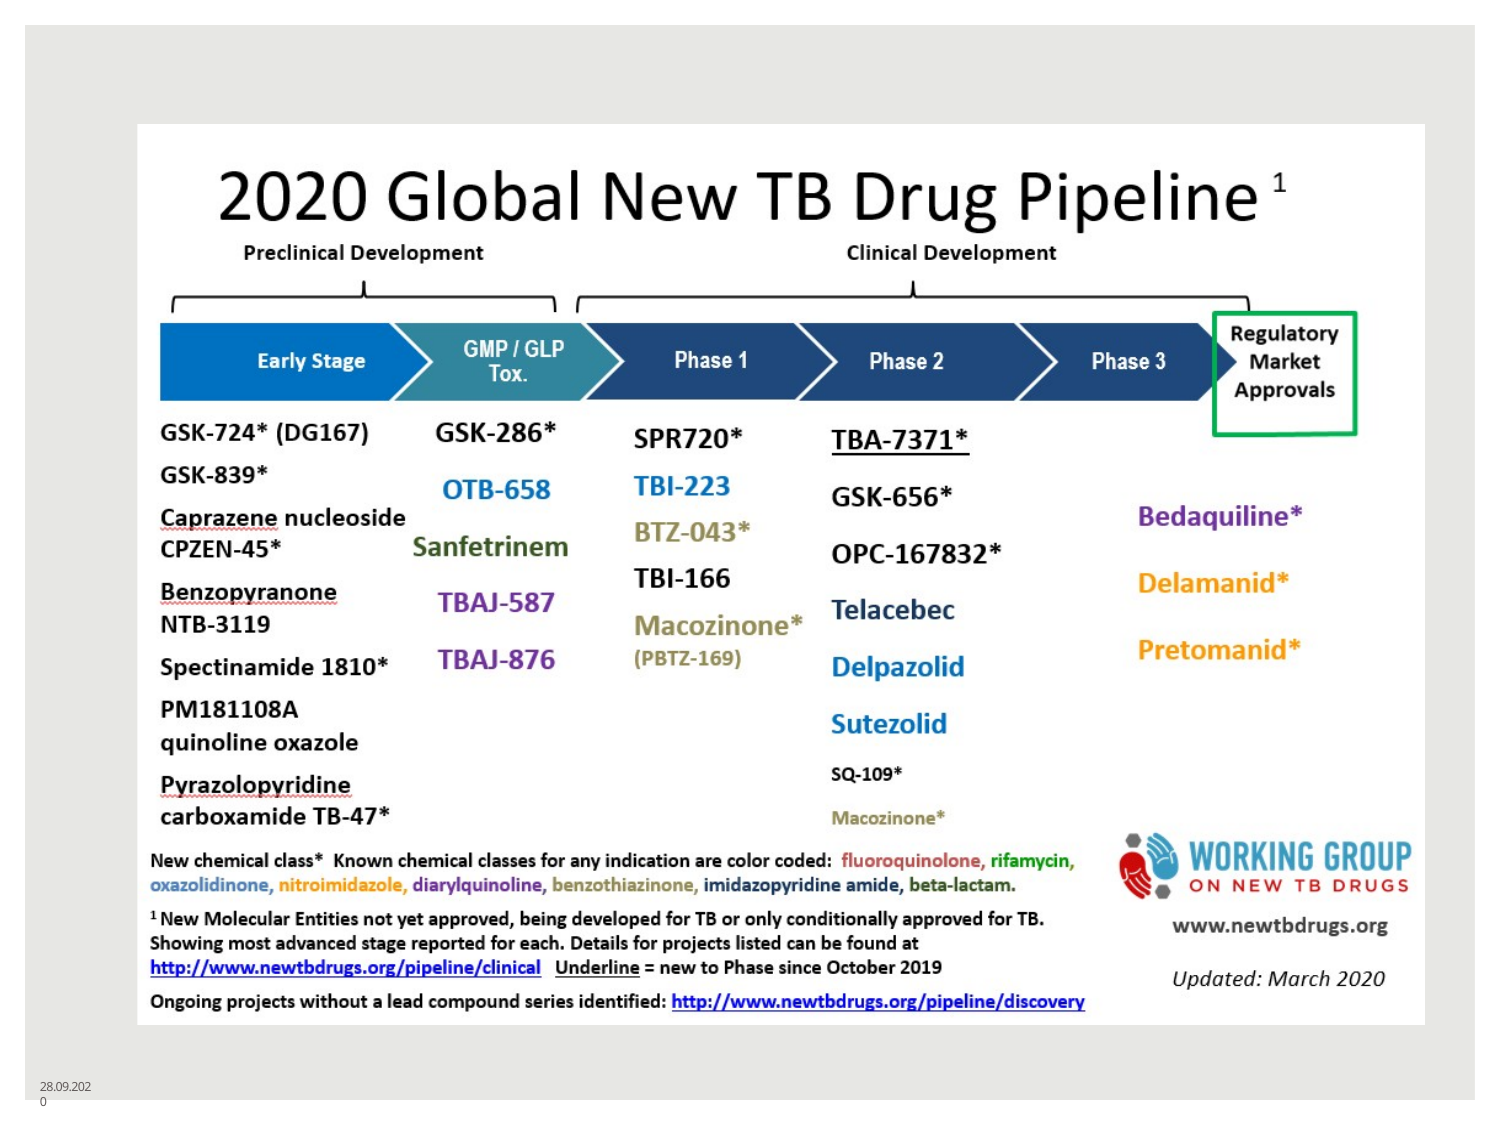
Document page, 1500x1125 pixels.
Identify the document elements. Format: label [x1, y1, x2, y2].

text_box [137, 124, 1425, 1025]
slide_number [37, 1077, 98, 1125]
